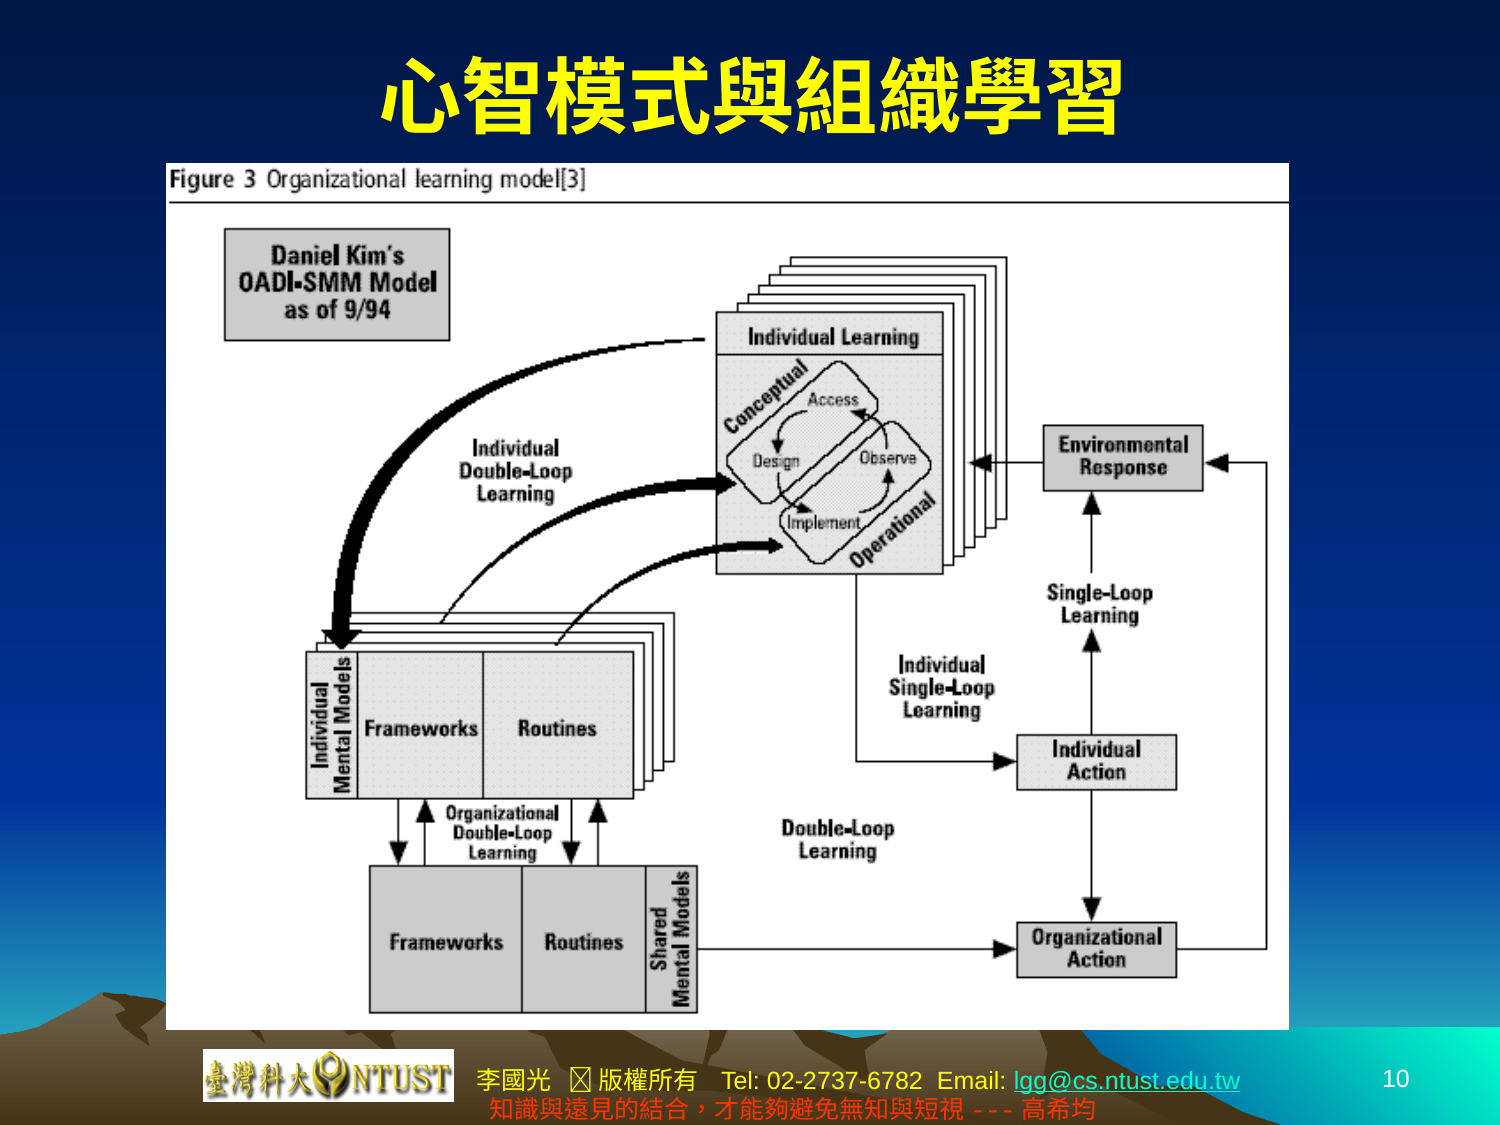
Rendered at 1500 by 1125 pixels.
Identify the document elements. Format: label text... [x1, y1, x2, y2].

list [166, 163, 1290, 1030]
title 心智模式與組織學習 [77, 0, 1429, 188]
slide_number 10 [1074, 1024, 1426, 1101]
picture [203, 1049, 454, 1102]
